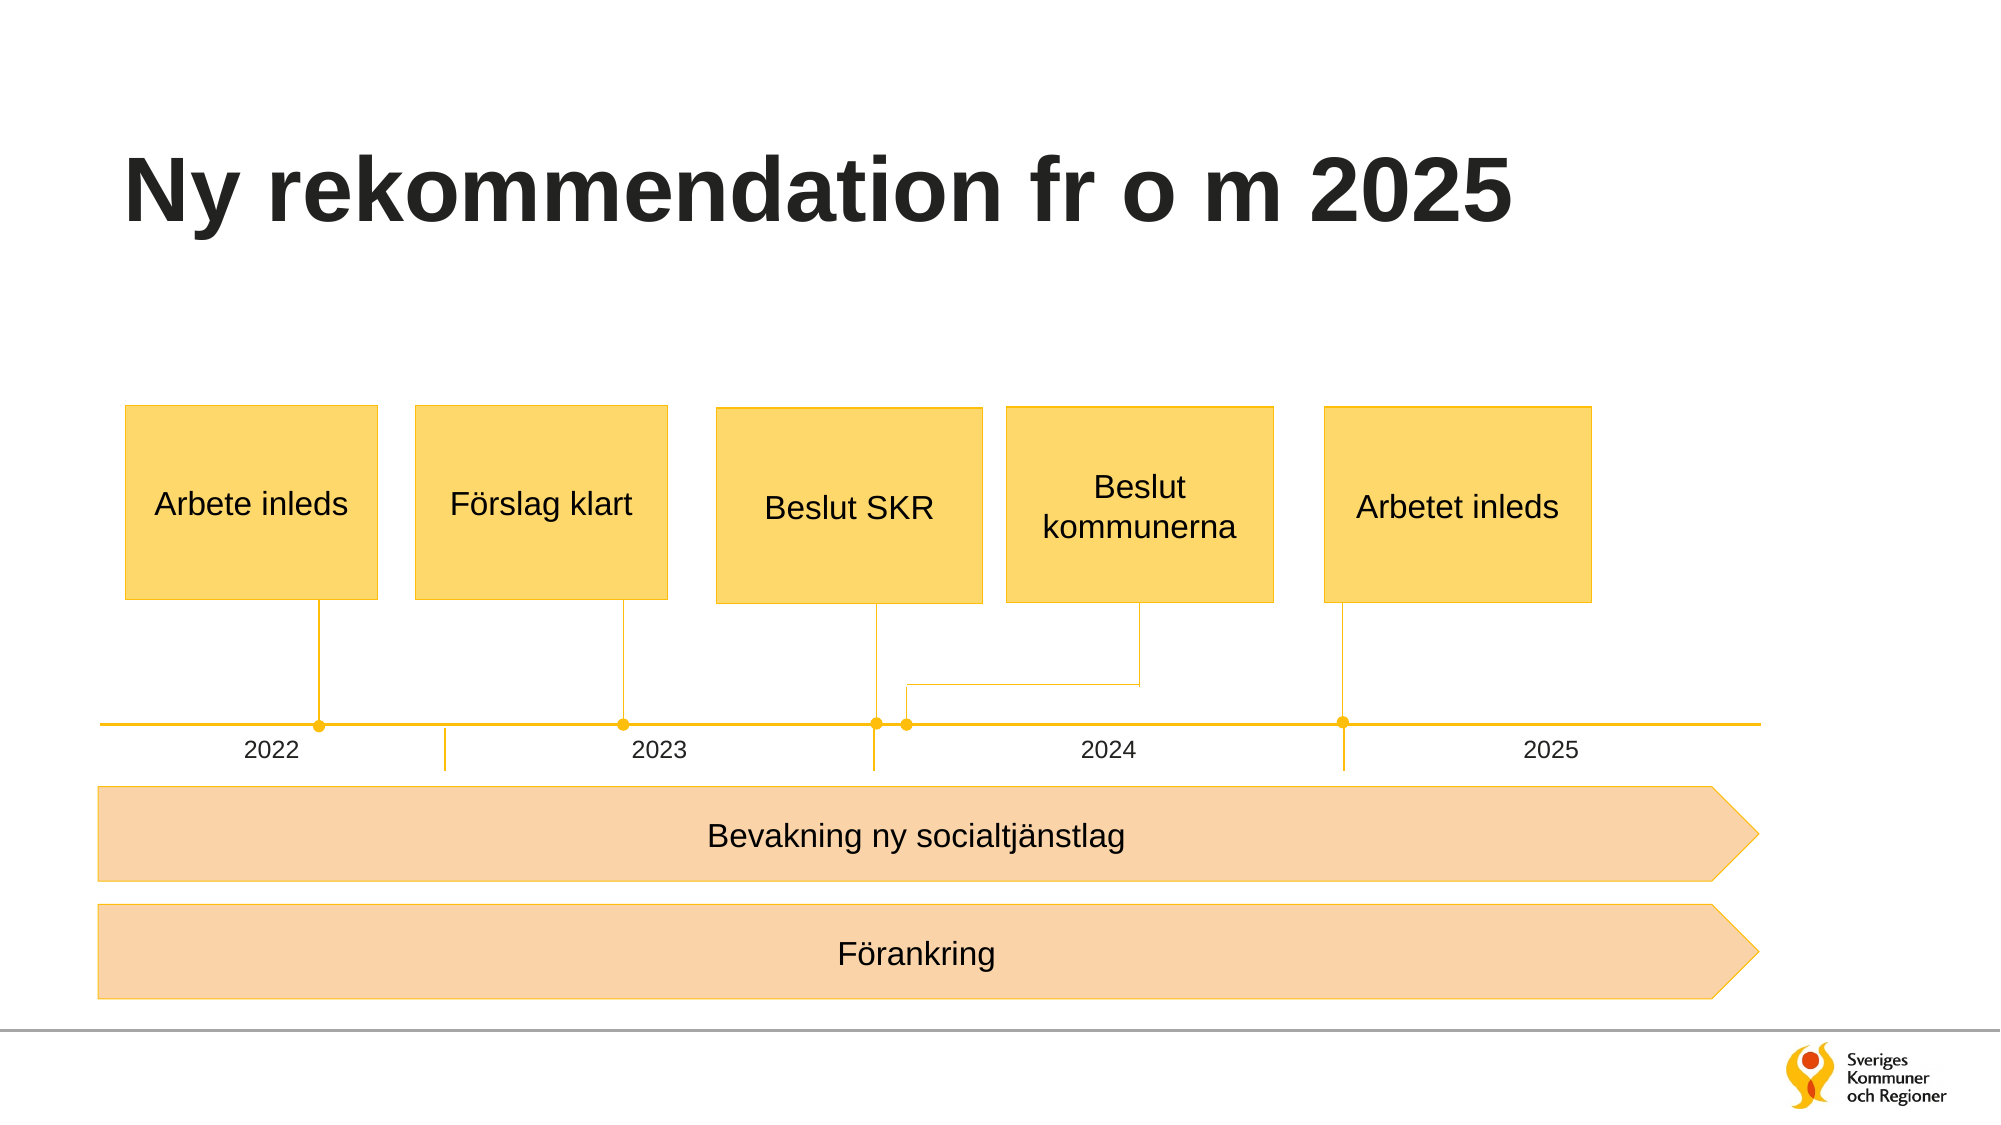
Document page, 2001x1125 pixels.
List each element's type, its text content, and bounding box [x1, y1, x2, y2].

text_box Förslag klart [415, 404, 668, 601]
table_header 2023 [446, 728, 873, 771]
text_box Arbete inleds [125, 404, 378, 600]
table_header 2022 [98, 728, 444, 771]
text_box Beslut SKR [715, 407, 984, 605]
text_box Förankring [97, 903, 1761, 1000]
text_box Beslut kommunerna [1006, 406, 1274, 604]
text_box Bevakning ny socialtjänstlag [97, 785, 1761, 883]
picture [1786, 1042, 1947, 1109]
table_header 2024 [875, 728, 1343, 771]
table_header 2025 [1345, 728, 1759, 771]
text_box Ny rekommendation fr o m 2025 [108, 143, 1686, 346]
text_box Arbetet inleds [1324, 406, 1592, 604]
